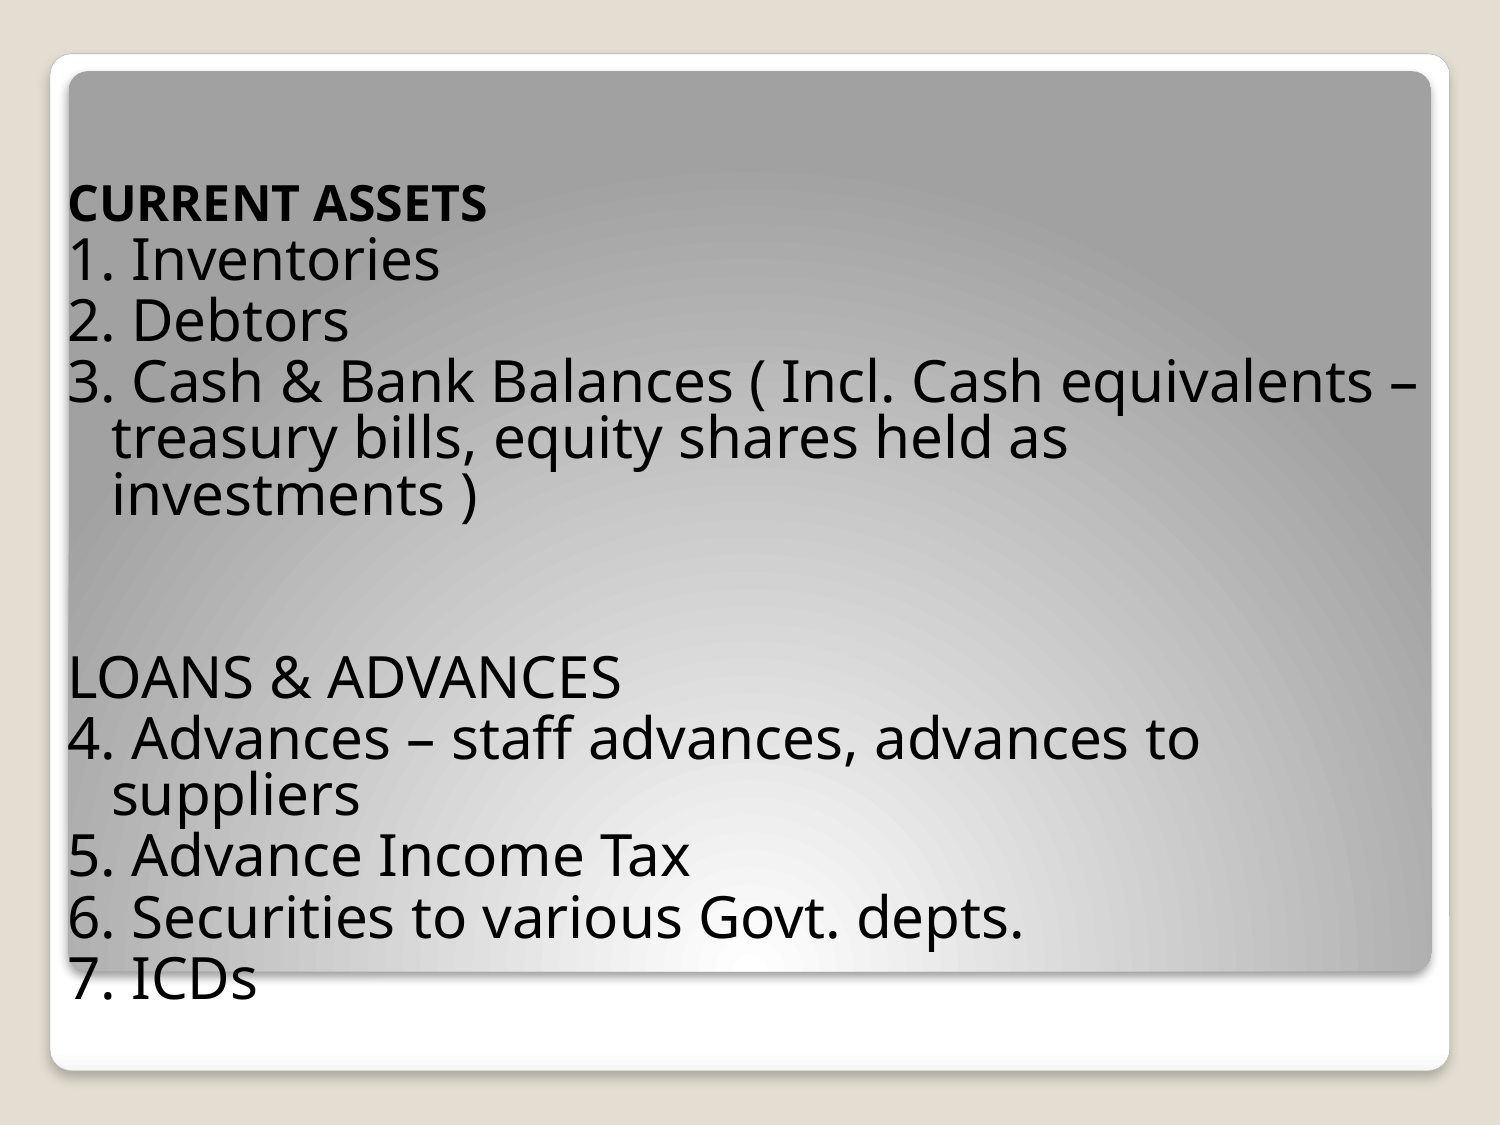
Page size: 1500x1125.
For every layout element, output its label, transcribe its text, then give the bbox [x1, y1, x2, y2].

list CURRENT ASSETS 1. Inventories 2. Debtors 3. Cash & Bank Balances ( Incl. Cash equivalents – treasury bills, equity shares held as investments ) LOANS & ADVANCES 4. Advances – staff advances, advances to suppliers 5. Advance Income Tax 6. Securities to various Govt. depts. 7. ICDs [37, 112, 1463, 1125]
